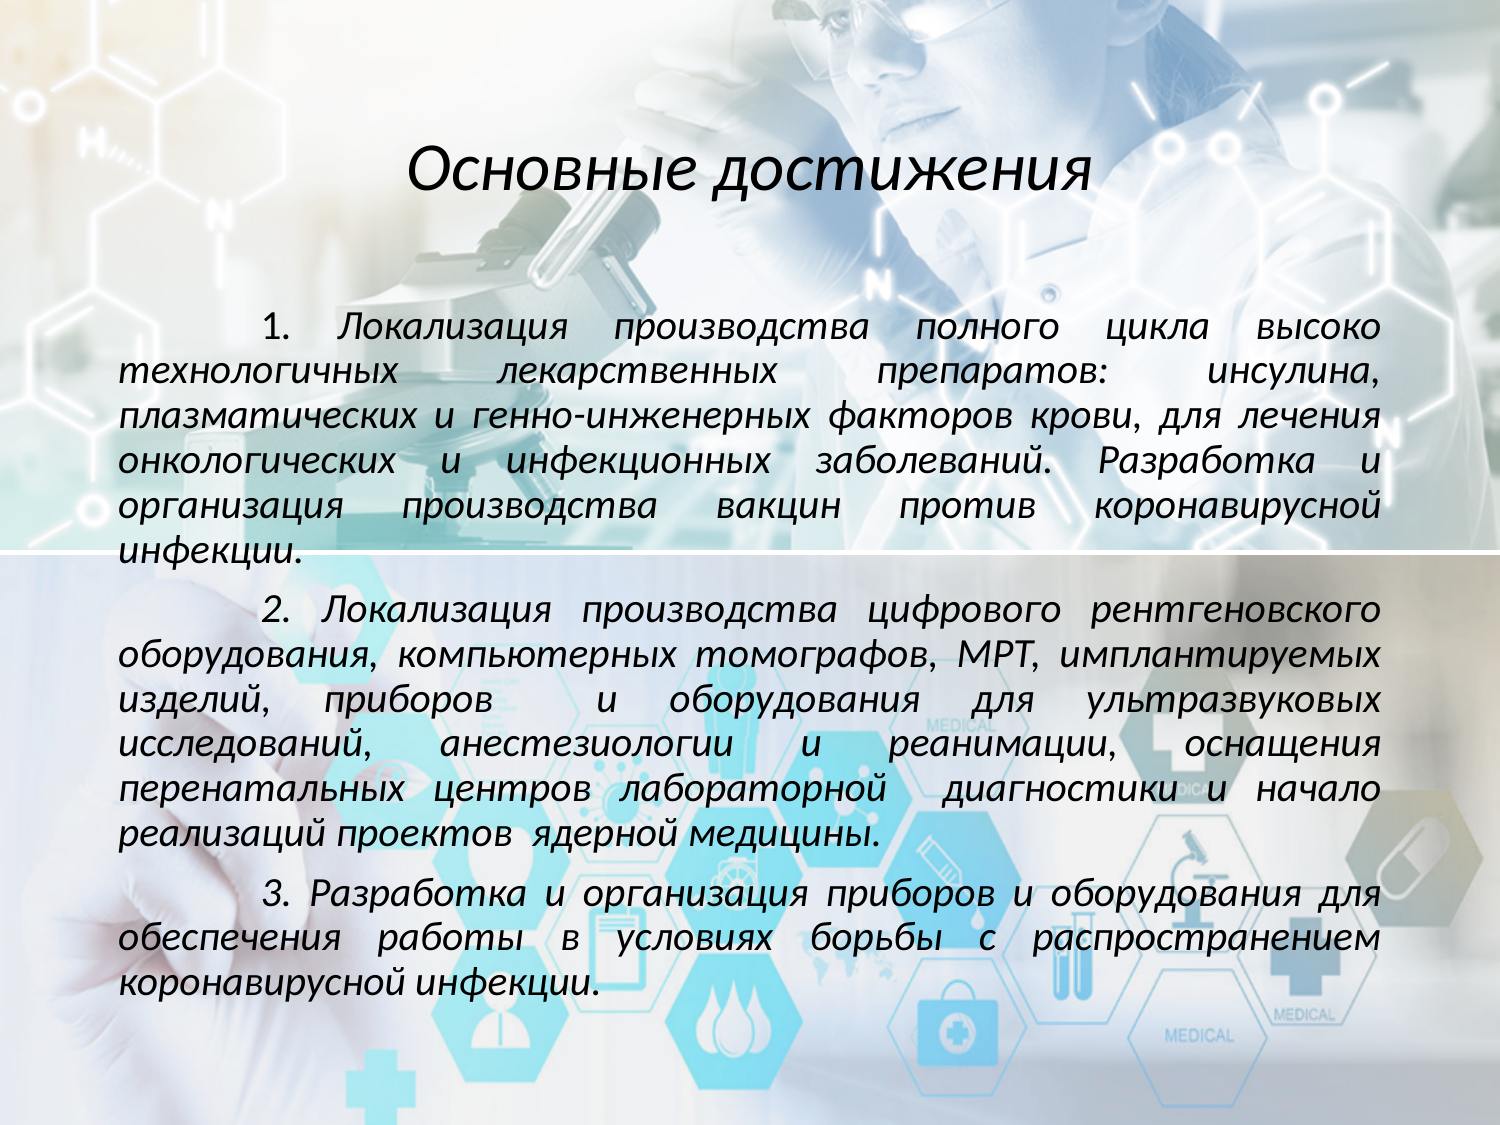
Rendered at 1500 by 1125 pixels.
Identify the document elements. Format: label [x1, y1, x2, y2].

picture [0, 0, 1500, 550]
list [103, 550, 1397, 555]
picture [0, 555, 1500, 1125]
text_box [1397, 550, 1422, 555]
